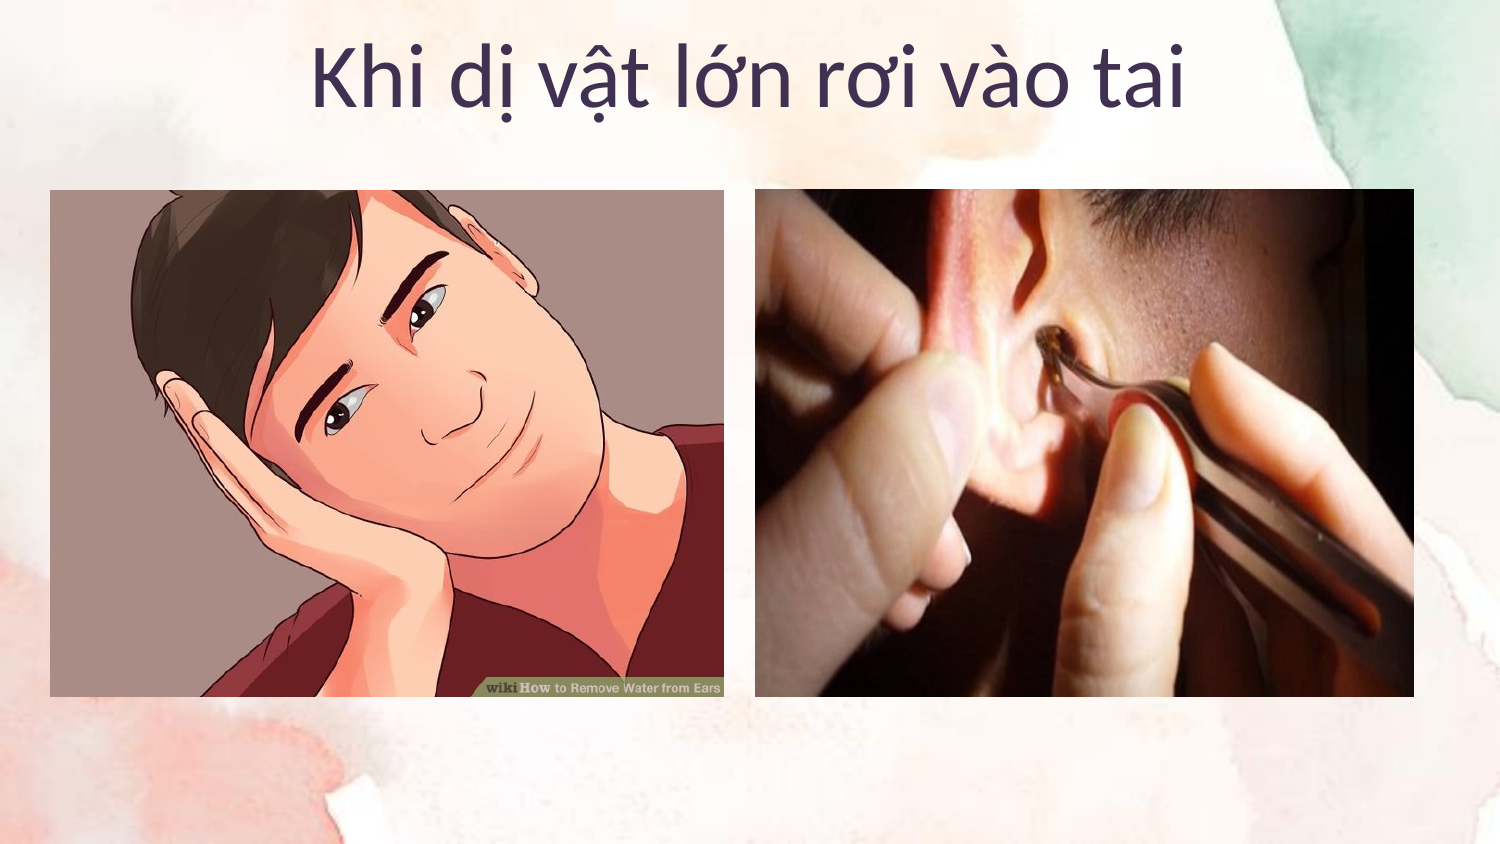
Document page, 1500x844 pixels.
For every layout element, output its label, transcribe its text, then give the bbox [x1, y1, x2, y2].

text_box Khi dị vật lớn rơi vào tai [74, 0, 1425, 141]
picture [0, 0, 1500, 844]
